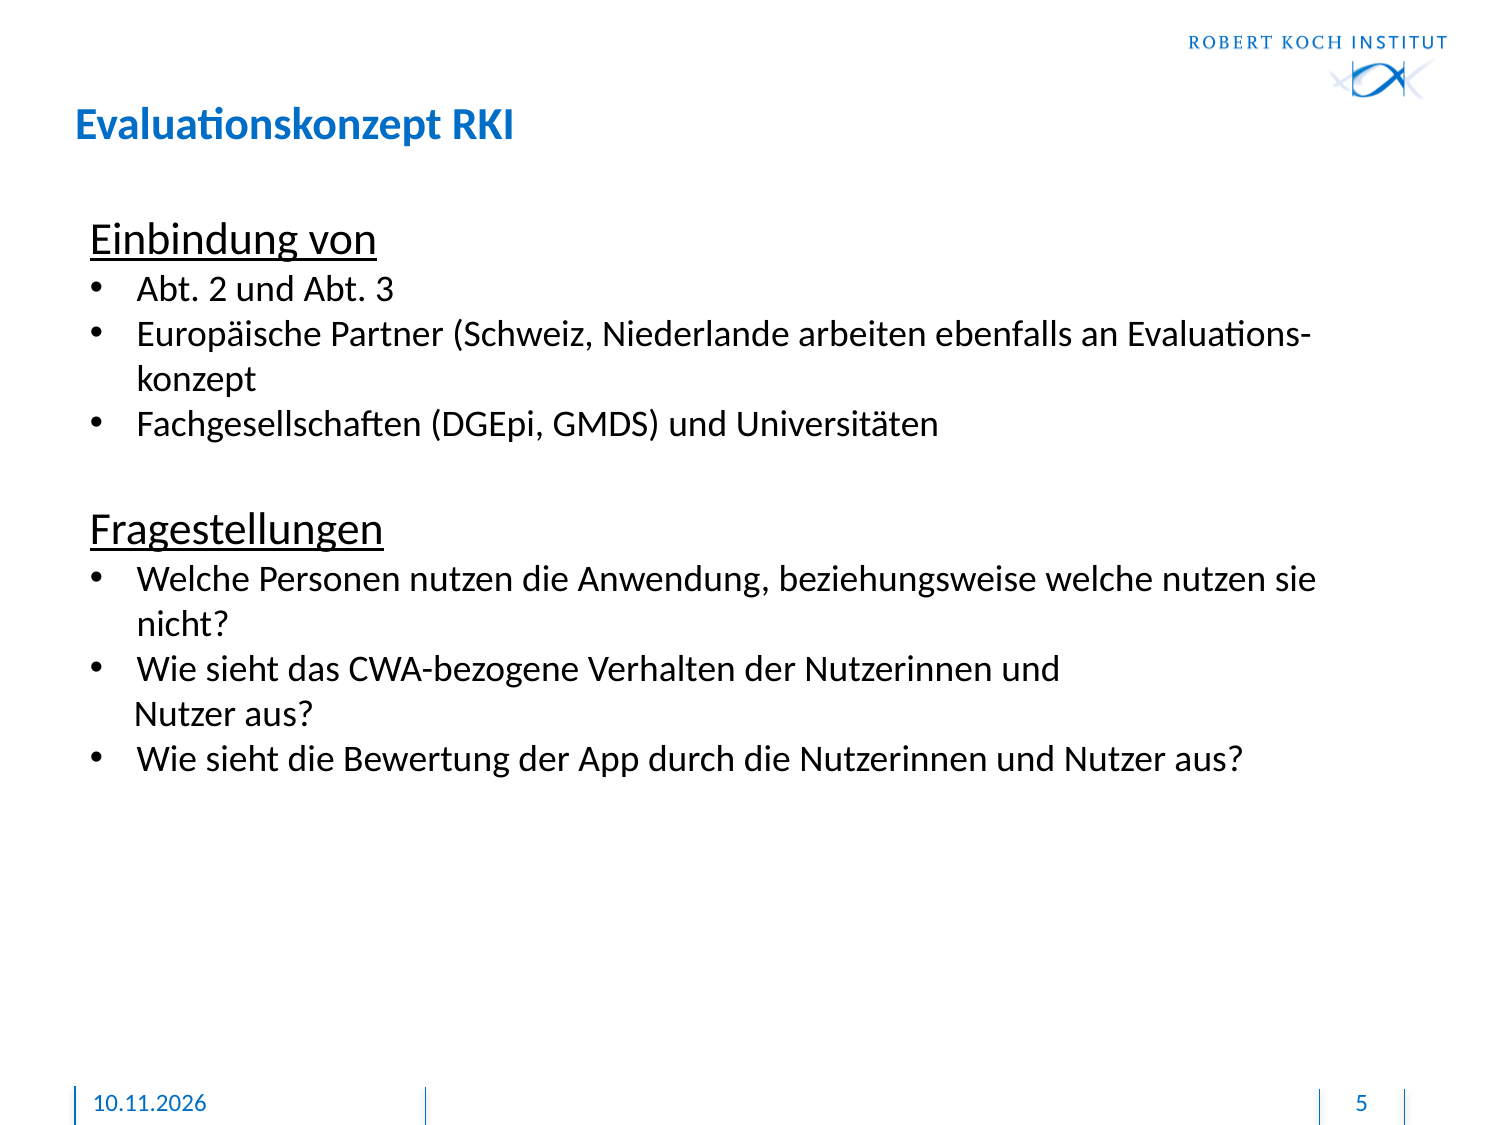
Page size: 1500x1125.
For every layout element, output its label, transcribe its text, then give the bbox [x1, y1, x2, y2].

picture [1182, 29, 1454, 109]
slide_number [92, 1086, 398, 1119]
text_box Einbindung von Abt. 2 und Abt. 3 Europäische Partner (Schweiz, Niederlande arbeiten ebenfalls an Evaluations-konzept Fachgesellschaften (DGEpi, GMDS) und Universitäten Fragestellungen Welche Personen nutzen die Anwendung, beziehungsweise welche nutzen sie nicht? Wie sieht das CWA-bezogene Verhalten der Nutzerinnen und Nutzer aus? Wie sieht die Bewertung der App durch die Nutzerinnen und Nutzer aus? [74, 201, 1364, 897]
slide_number 5 [1321, 1086, 1403, 1119]
title Evaluationskonzept RKI [75, 93, 1403, 149]
